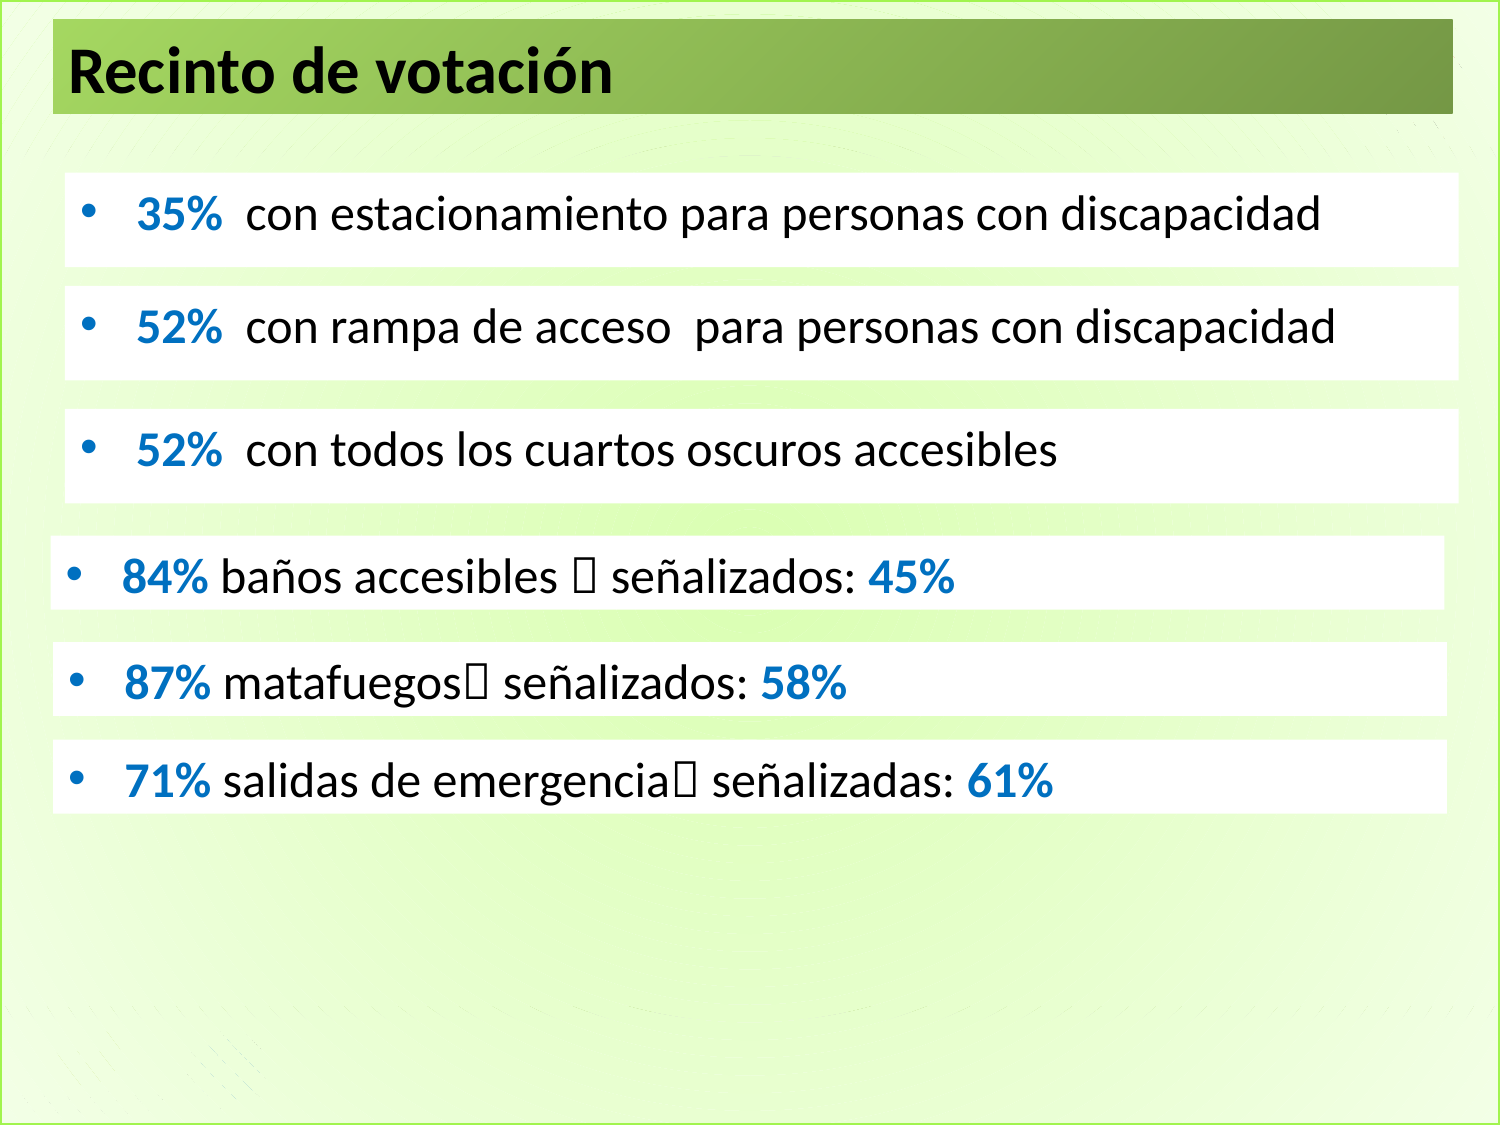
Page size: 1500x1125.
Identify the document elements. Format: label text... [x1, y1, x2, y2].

text_box 84% baños accesibles  señalizados: 45% [50, 535, 1445, 610]
text_box 87% matafuegos señalizados: 58% [53, 642, 1447, 716]
text_box 52% con todos los cuartos oscuros accesibles [64, 408, 1459, 504]
text_box 35% con estacionamiento para personas con discapacidad [64, 172, 1459, 268]
text_box [0, 0, 1500, 1125]
text_box Recinto de votación [53, 19, 1453, 114]
text_box 52% con rampa de acceso para personas con discapacidad [64, 285, 1459, 381]
text_box 71% salidas de emergencia señalizadas: 61% [53, 739, 1447, 814]
